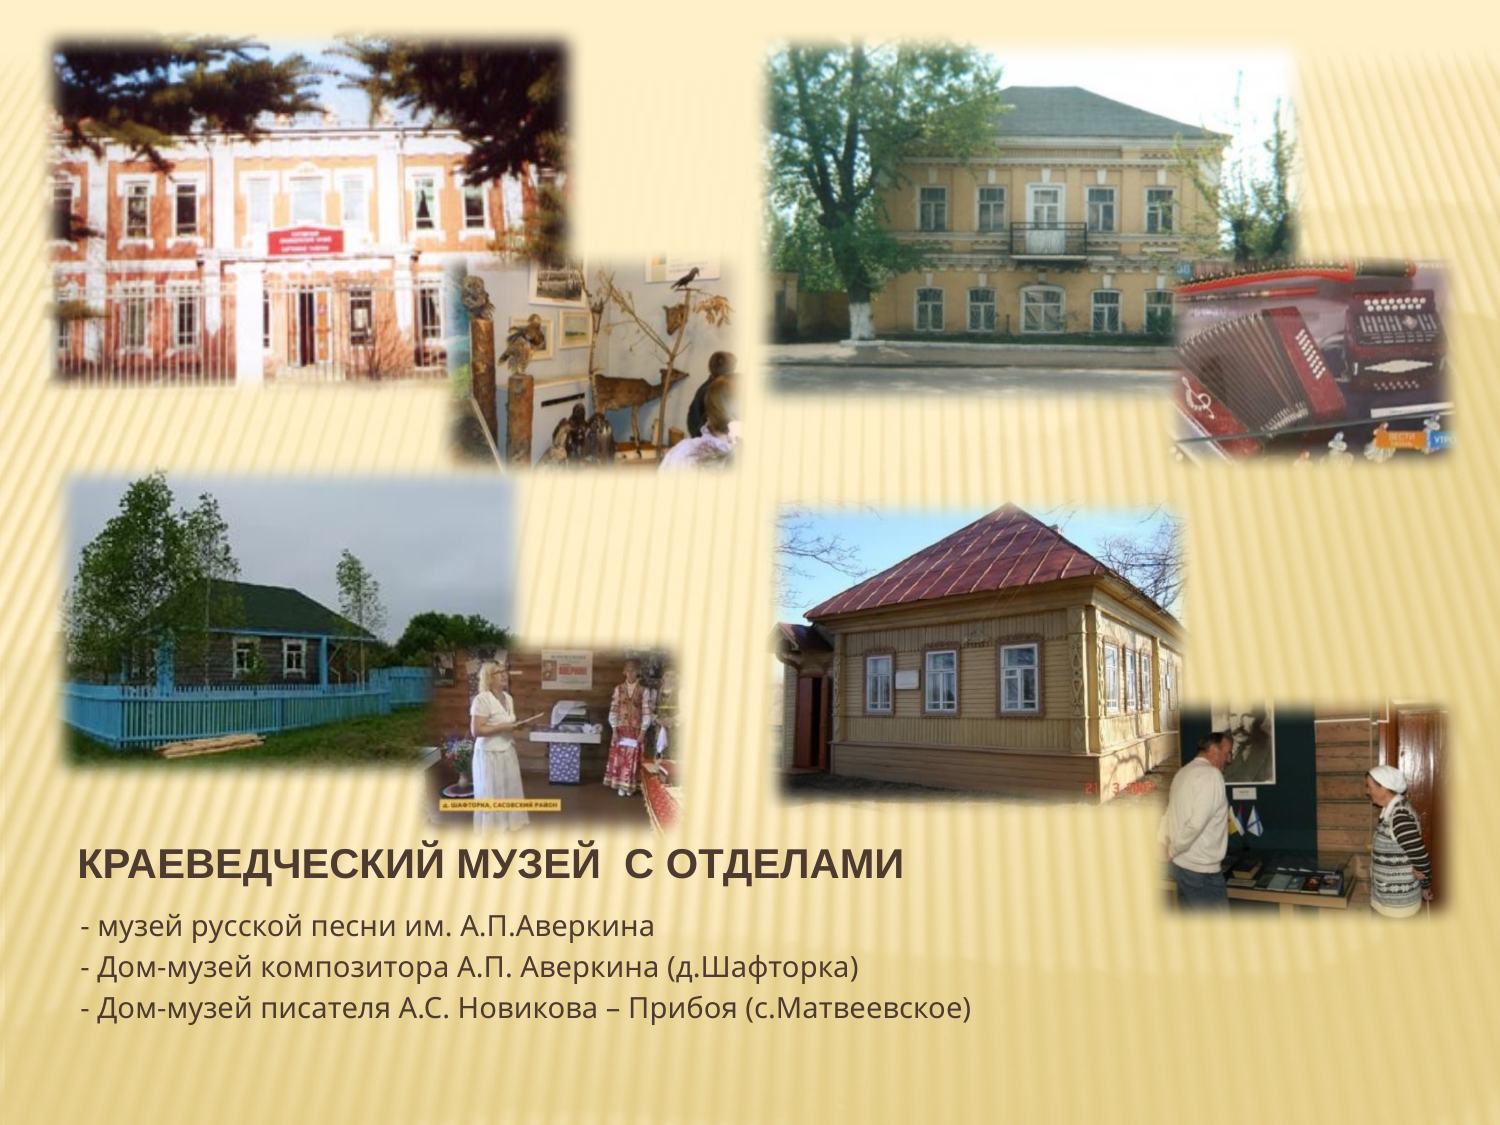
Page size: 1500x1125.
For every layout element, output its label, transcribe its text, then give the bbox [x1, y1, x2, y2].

picture [34, 23, 1466, 483]
list - музей русской песни им. А.П.Аверкина - Дом-музей композитора А.П. Аверкина (д.Шафторка) - Дом-музей писателя А.С. Новикова – Прибоя (с.Матвеевское) [62, 907, 1025, 1034]
picture [46, 456, 692, 844]
title Краеведческий музей с отделами [62, 819, 1025, 905]
picture [761, 491, 1466, 929]
